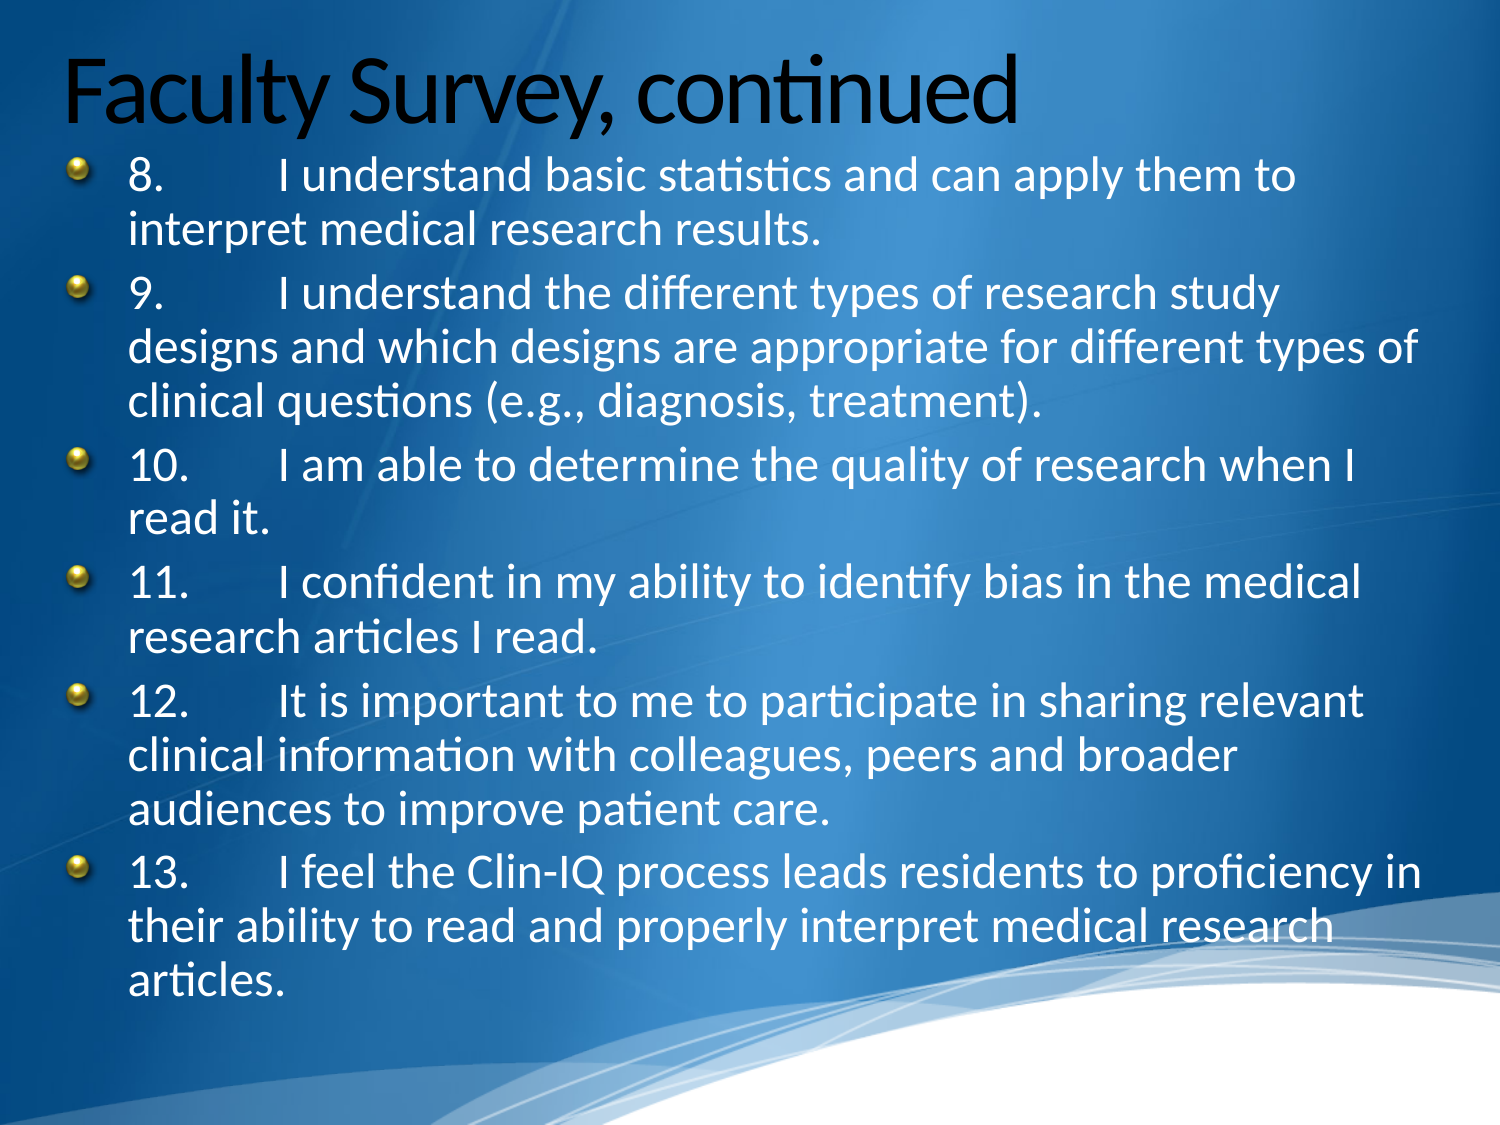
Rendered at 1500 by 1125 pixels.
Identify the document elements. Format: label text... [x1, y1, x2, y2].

list 8. I understand basic statistics and can apply them to interpret medical research results. 9. I understand the different types of research study designs and which designs are appropriate for different types of clinical questions (e.g., diagnosis, treatment). 10. I am able to determine the quality of research when I read it. 11. I confident in my ability to identify bias in the medical research articles I read. 12. It is important to me to participate in sharing relevant clinical information with colleagues, peers and broader audiences to improve patient care. 13. I feel the Clin-IQ process leads residents to proficiency in their ability to read and properly interpret medical research articles. [62, 148, 1438, 1116]
picture [0, 0, 1500, 1125]
title Faculty Survey, continued [62, 37, 1438, 147]
